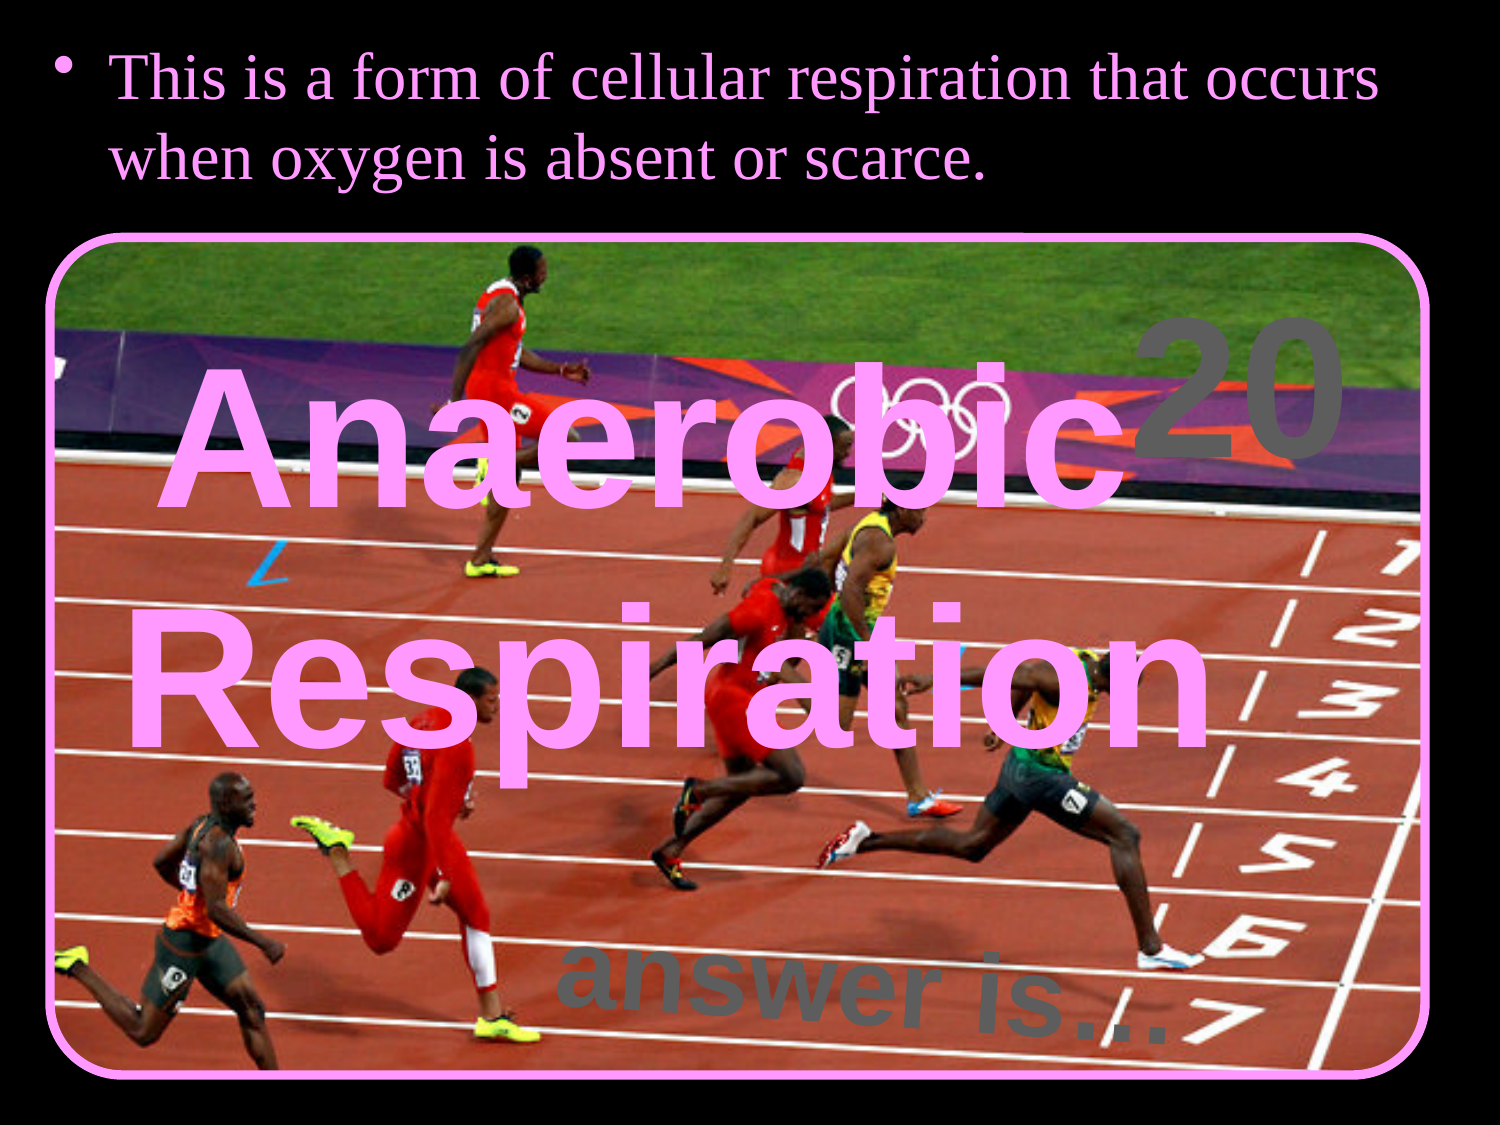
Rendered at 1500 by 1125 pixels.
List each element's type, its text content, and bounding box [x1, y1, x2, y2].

list This is a form of cellular respiration that occurs when oxygen is absent or scarce. [37, 24, 1475, 768]
picture [49, 237, 1426, 1076]
